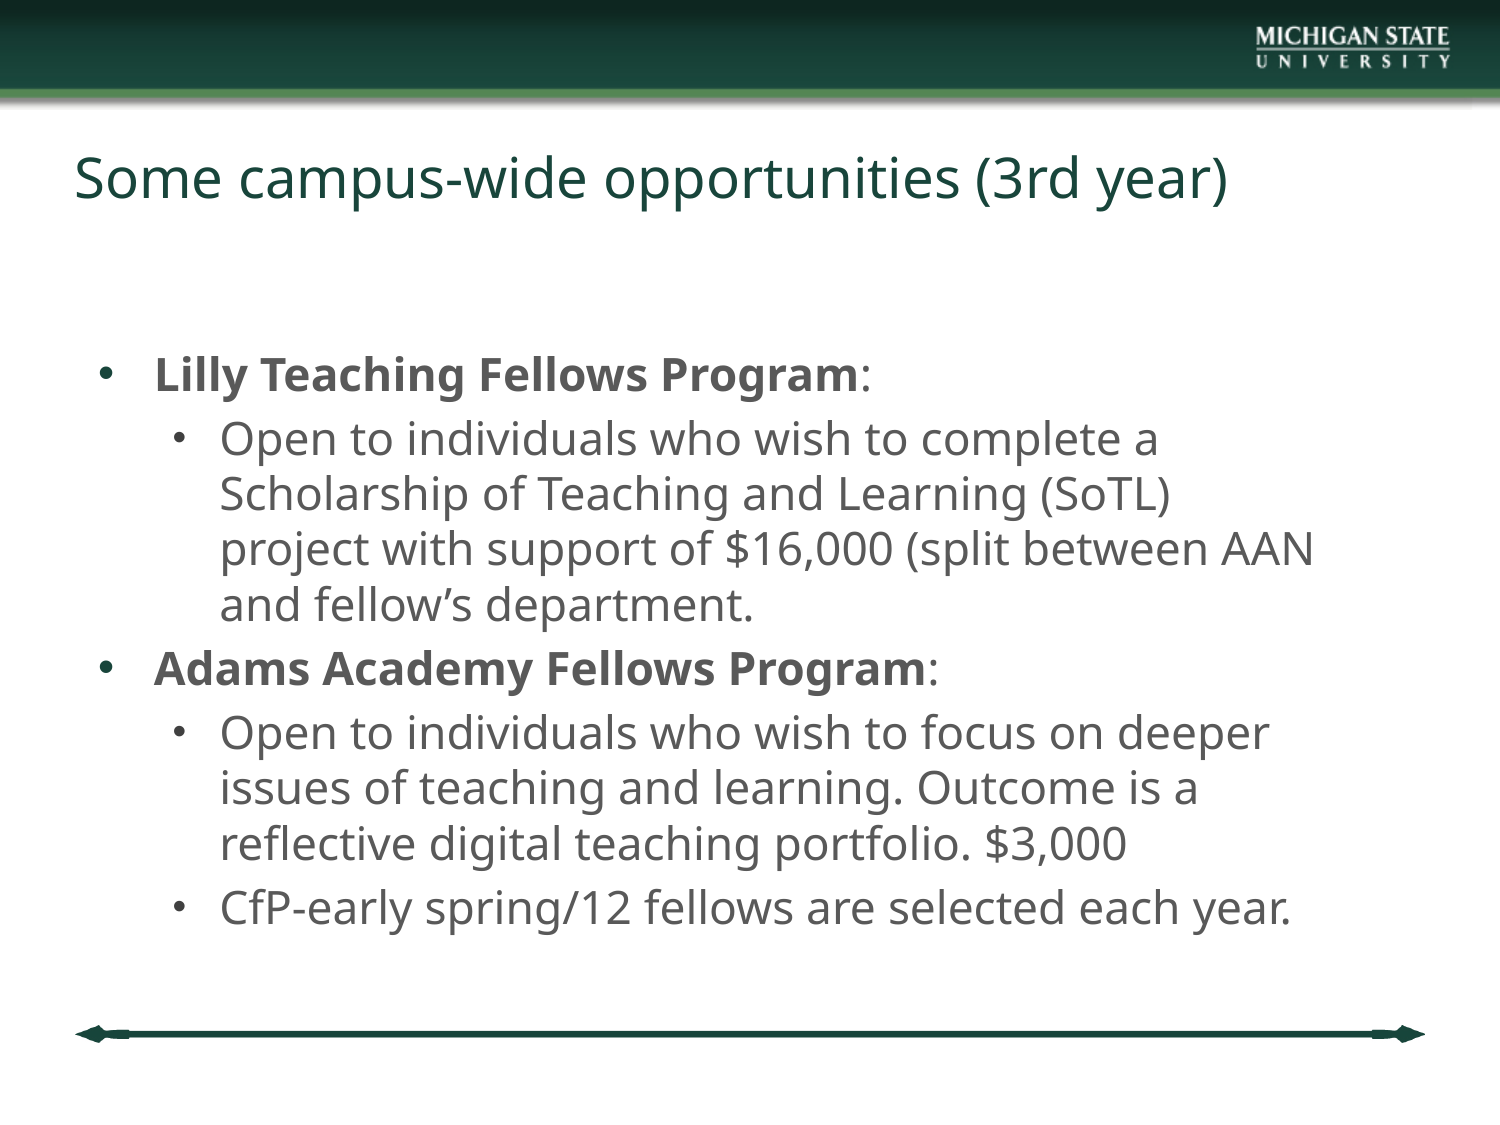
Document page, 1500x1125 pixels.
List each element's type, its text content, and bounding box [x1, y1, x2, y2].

title Some campus-wide opportunities (3rd year) [59, 134, 1407, 218]
list Lilly Teaching Fellows Program: Open to individuals who wish to complete a Scholarship of Teaching and Learning (SoTL) project with support of $16,000 (split between AAN and fellow’s department. Adams Academy Fellows Program: Open to individuals who wish to focus on deeper issues of teaching and learning. Outcome is a reflective digital teaching portfolio. $3,000 CfP-early spring/12 fellows are selected each year. [83, 337, 1347, 950]
picture [75, 1025, 1425, 1043]
picture [0, 0, 1500, 110]
